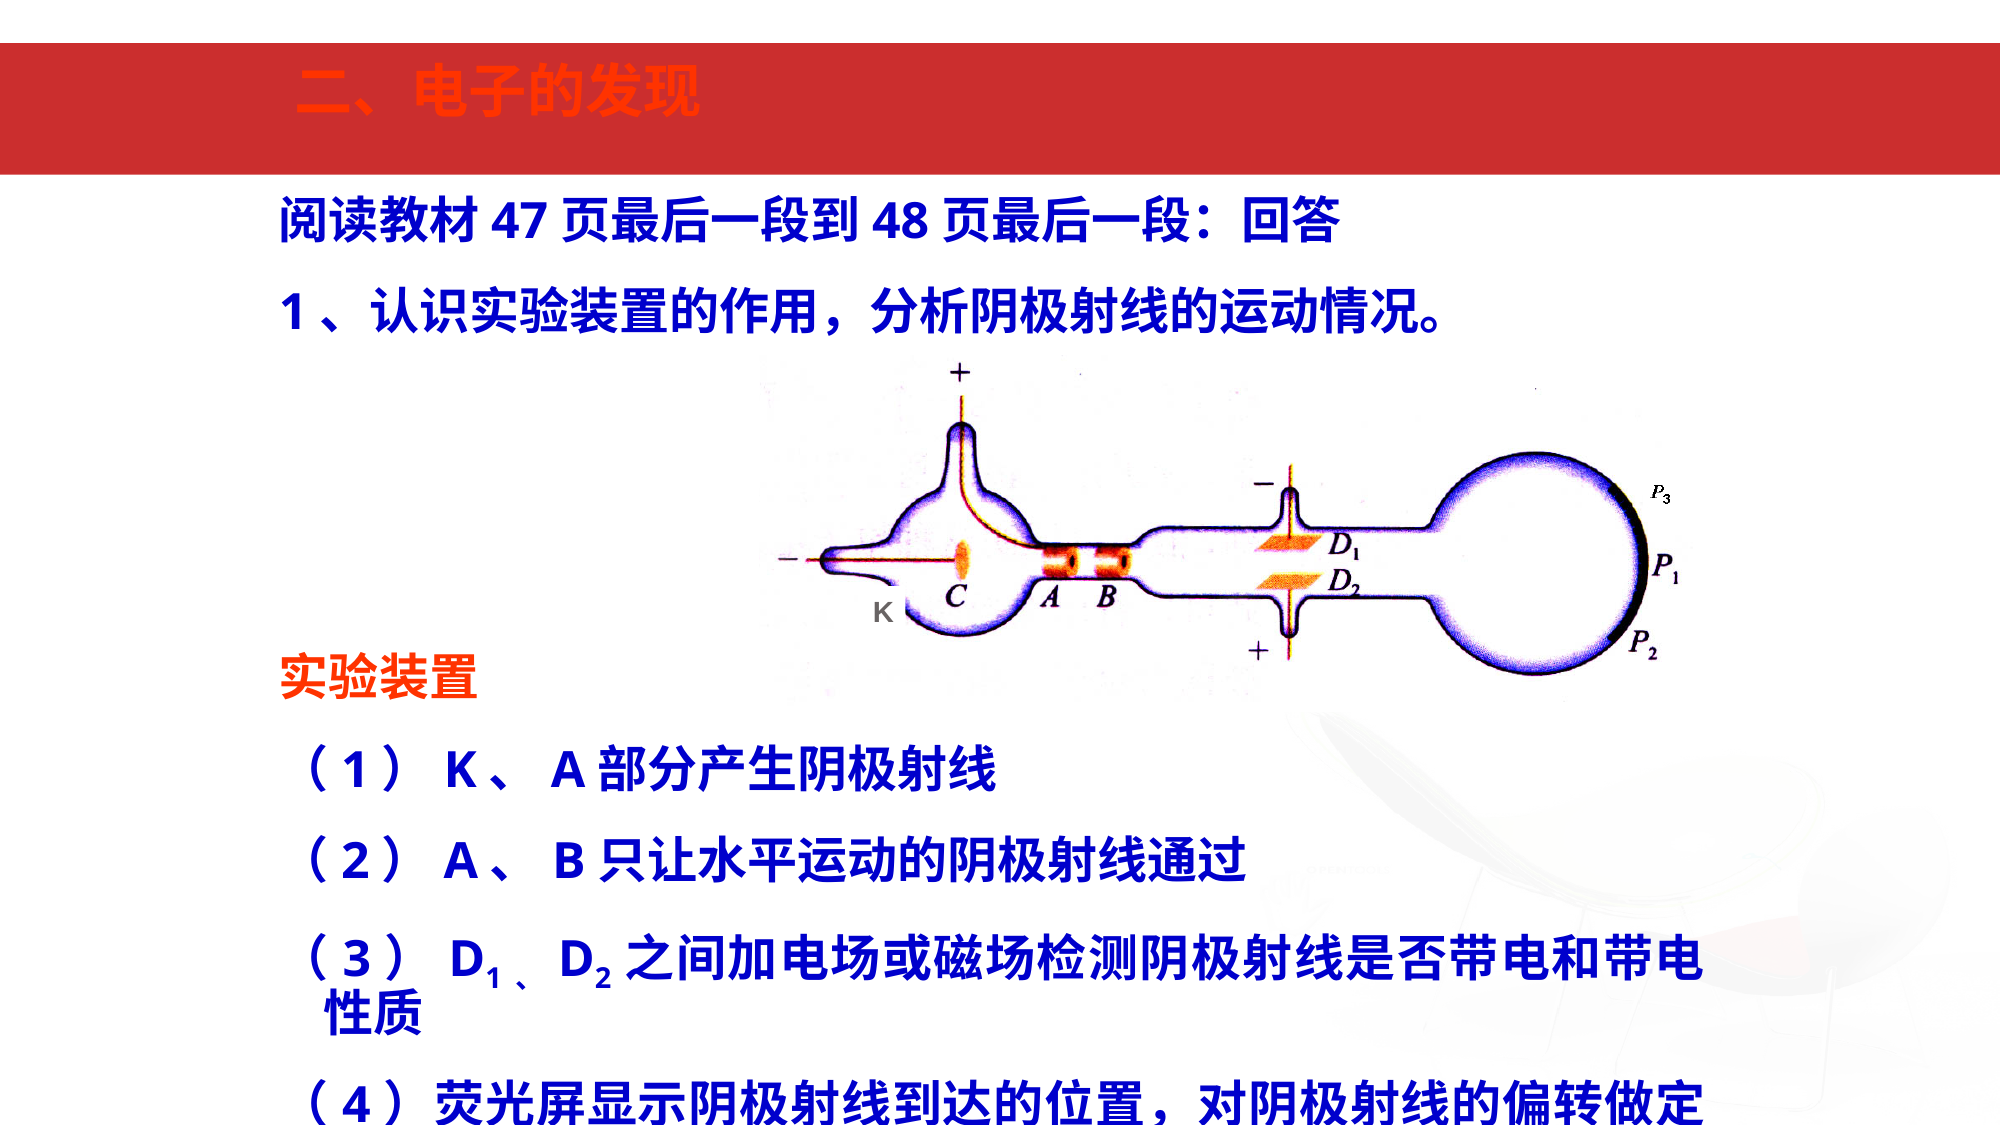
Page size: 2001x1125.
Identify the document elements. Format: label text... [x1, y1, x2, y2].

title 二、电子的发现 [279, 0, 979, 187]
picture [759, 355, 1693, 712]
list 阅读教材47页最后一段到48页最后一段：回答 1、认识实验装置的作用，分析阴极射线的运动情况。 实验装置 （1）K、A部分产生阴极射线 （2）A、B只让水平运动的阴极射线通过 （3）D1、D2之间加电场或磁场检测阴极射线是否带电和带电性质 （4）荧光屏显示阴极射线到达的位置，对阴极射线的偏转做定量的测定 [249, 187, 1721, 1110]
